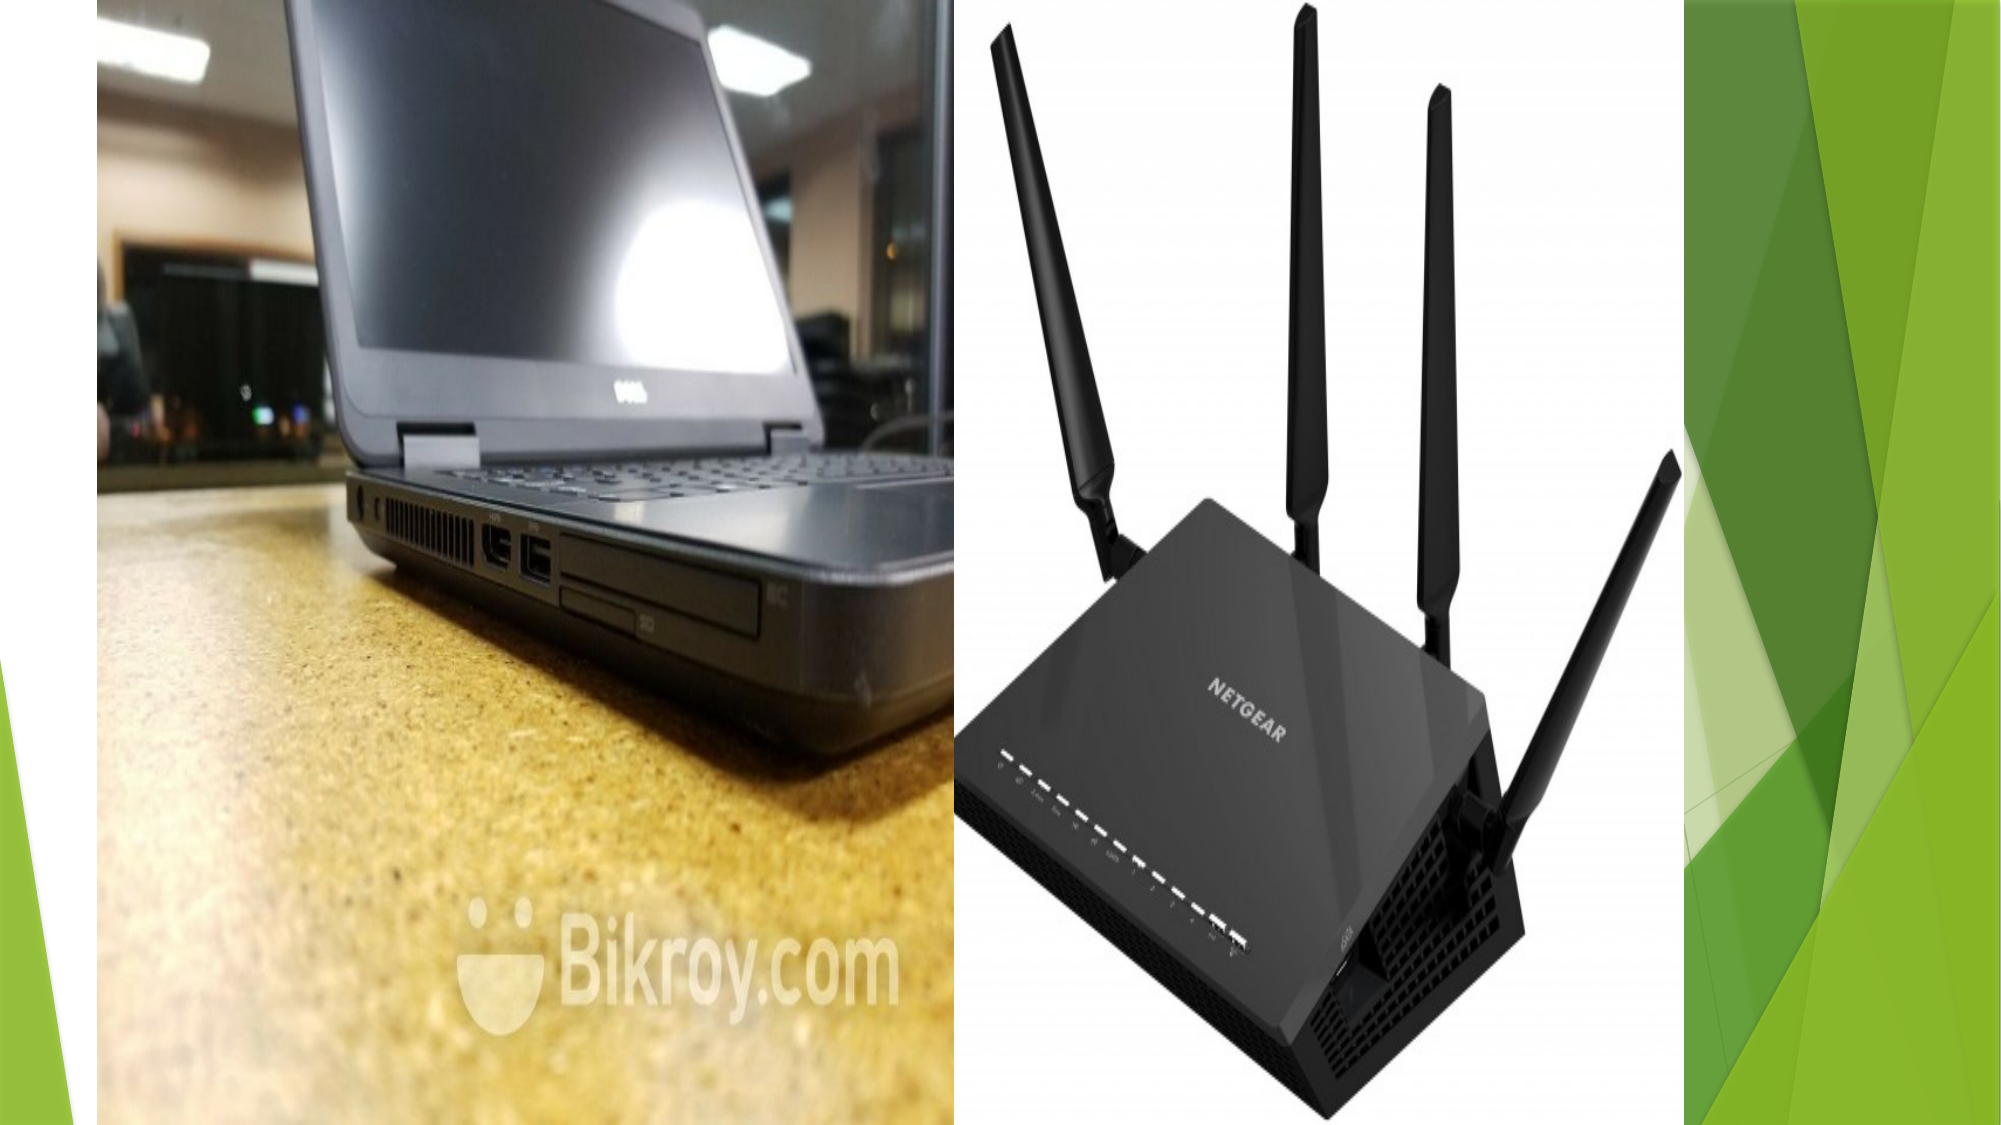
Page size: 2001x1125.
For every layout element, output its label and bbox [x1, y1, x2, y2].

picture [96, 0, 1685, 1125]
